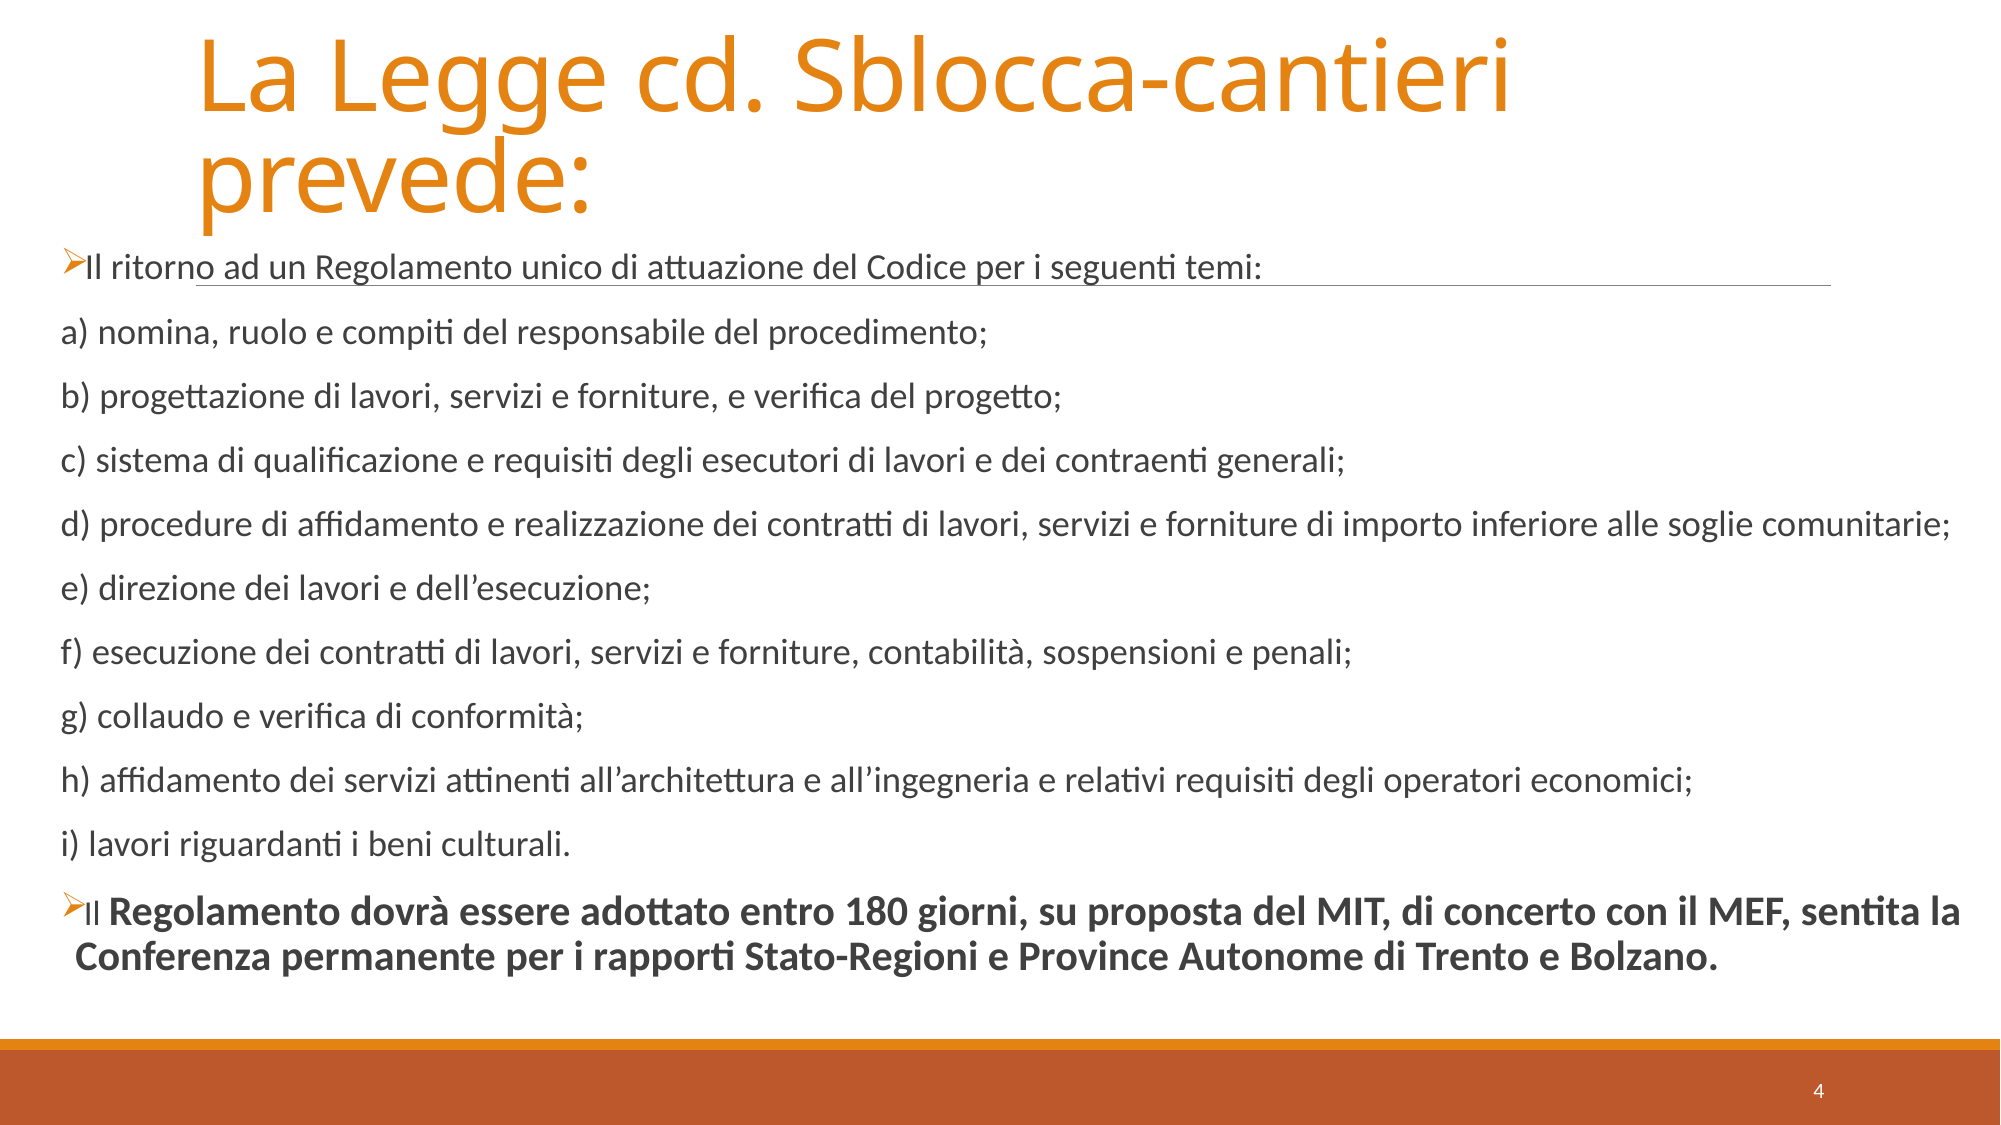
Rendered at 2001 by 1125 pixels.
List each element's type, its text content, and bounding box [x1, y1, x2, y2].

title La Legge cd. Sblocca-cantieri prevede: [180, 47, 1830, 240]
list Il ritorno ad un Regolamento unico di attuazione del Codice per i seguenti temi: a) nomina, ruolo e compiti del responsabile del procedimento; b) progettazione di lavori, servizi e forniture, e verifica del progetto; c) sistema di qualificazione e requisiti degli esecutori di lavori e dei contraenti generali; d) procedure di affidamento e realizzazione dei contratti di lavori, servizi e forniture di importo inferiore alle soglie comunitarie; e) direzione dei lavori e dell’esecuzione; f) esecuzione dei contratti di lavori, servizi e forniture, contabilità, sospensioni e penali; g) collaudo e verifica di conformità; h) affidamento dei servizi attinenti all’architettura e all’ingegneria e relativi requisiti degli operatori economici; i) lavori riguardanti i beni culturali. Il Regolamento dovrà essere adottato entro 180 giorni, su proposta del MIT, di concerto con il MEF, sentita la Conferenza permanente per i rapporti Stato-Regioni e Province Autonome di Trento e Bolzano. [60, 240, 1969, 1030]
slide_number 4 [1624, 1059, 1840, 1120]
